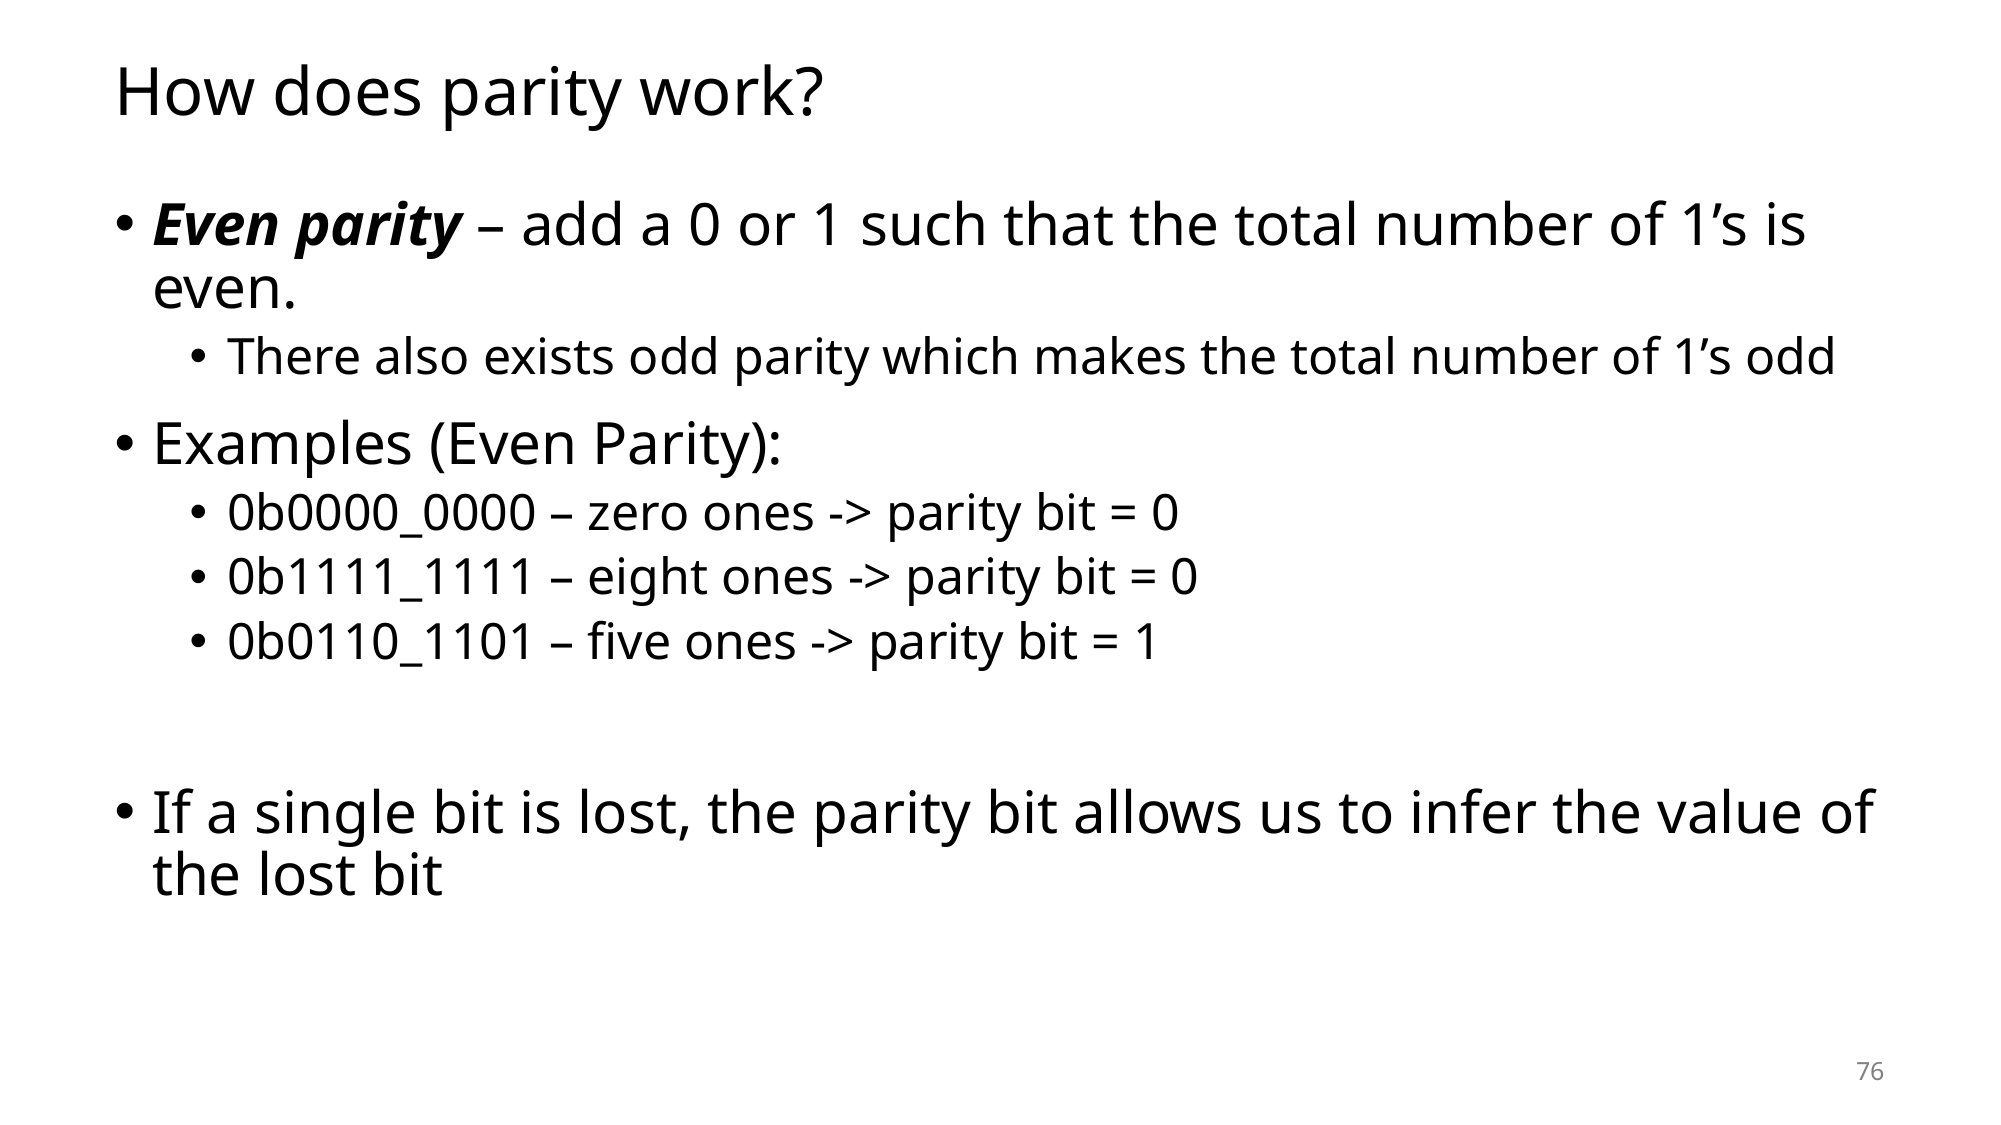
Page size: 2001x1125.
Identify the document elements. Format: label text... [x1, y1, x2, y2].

slide_number 76 [1749, 1042, 1900, 1103]
list Even parity – add a 0 or 1 such that the total number of 1’s is even. There also exists odd parity which makes the total number of 1’s odd Examples (Even Parity): 0b0000_0000 – zero ones -> parity bit = 0 0b1111_1111 – eight ones -> parity bit = 0 0b0110_1101 – five ones -> parity bit = 1 If a single bit is lost, the parity bit allows us to infer the value of the lost bit [99, 187, 1900, 1013]
title How does parity work? [99, 37, 1900, 150]
